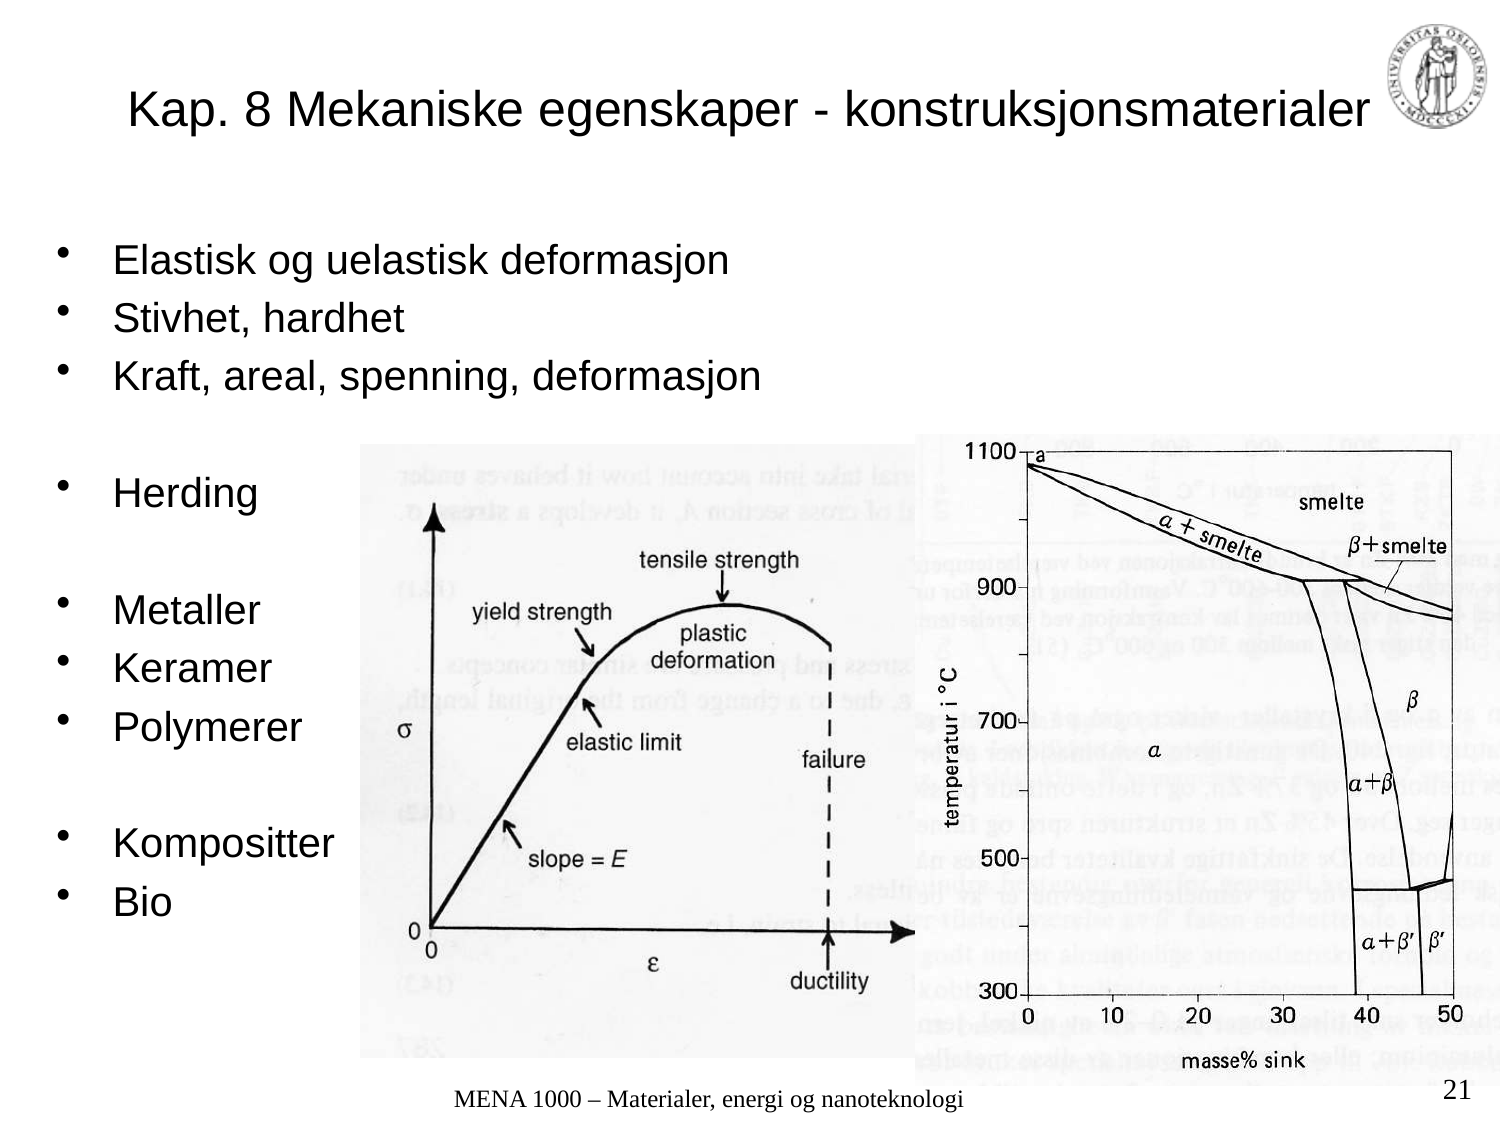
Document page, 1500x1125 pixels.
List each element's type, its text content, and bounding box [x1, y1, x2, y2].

picture [1388, 24, 1500, 129]
list Elastisk og uelastisk deformasjon Stivhet, hardhet Kraft, areal, spenning, deformasjon Herding Metaller Keramer Polymerer Kompositter Bio [40, 224, 845, 1001]
title Kap. 8 Mekaniske egenskaper - konstruksjonsmaterialer [112, 12, 1388, 201]
footer MENA 1000 – Materialer, energi og nanoteknologi [430, 1074, 988, 1125]
picture [359, 434, 1500, 1087]
slide_number 21 [1349, 1095, 1488, 1113]
